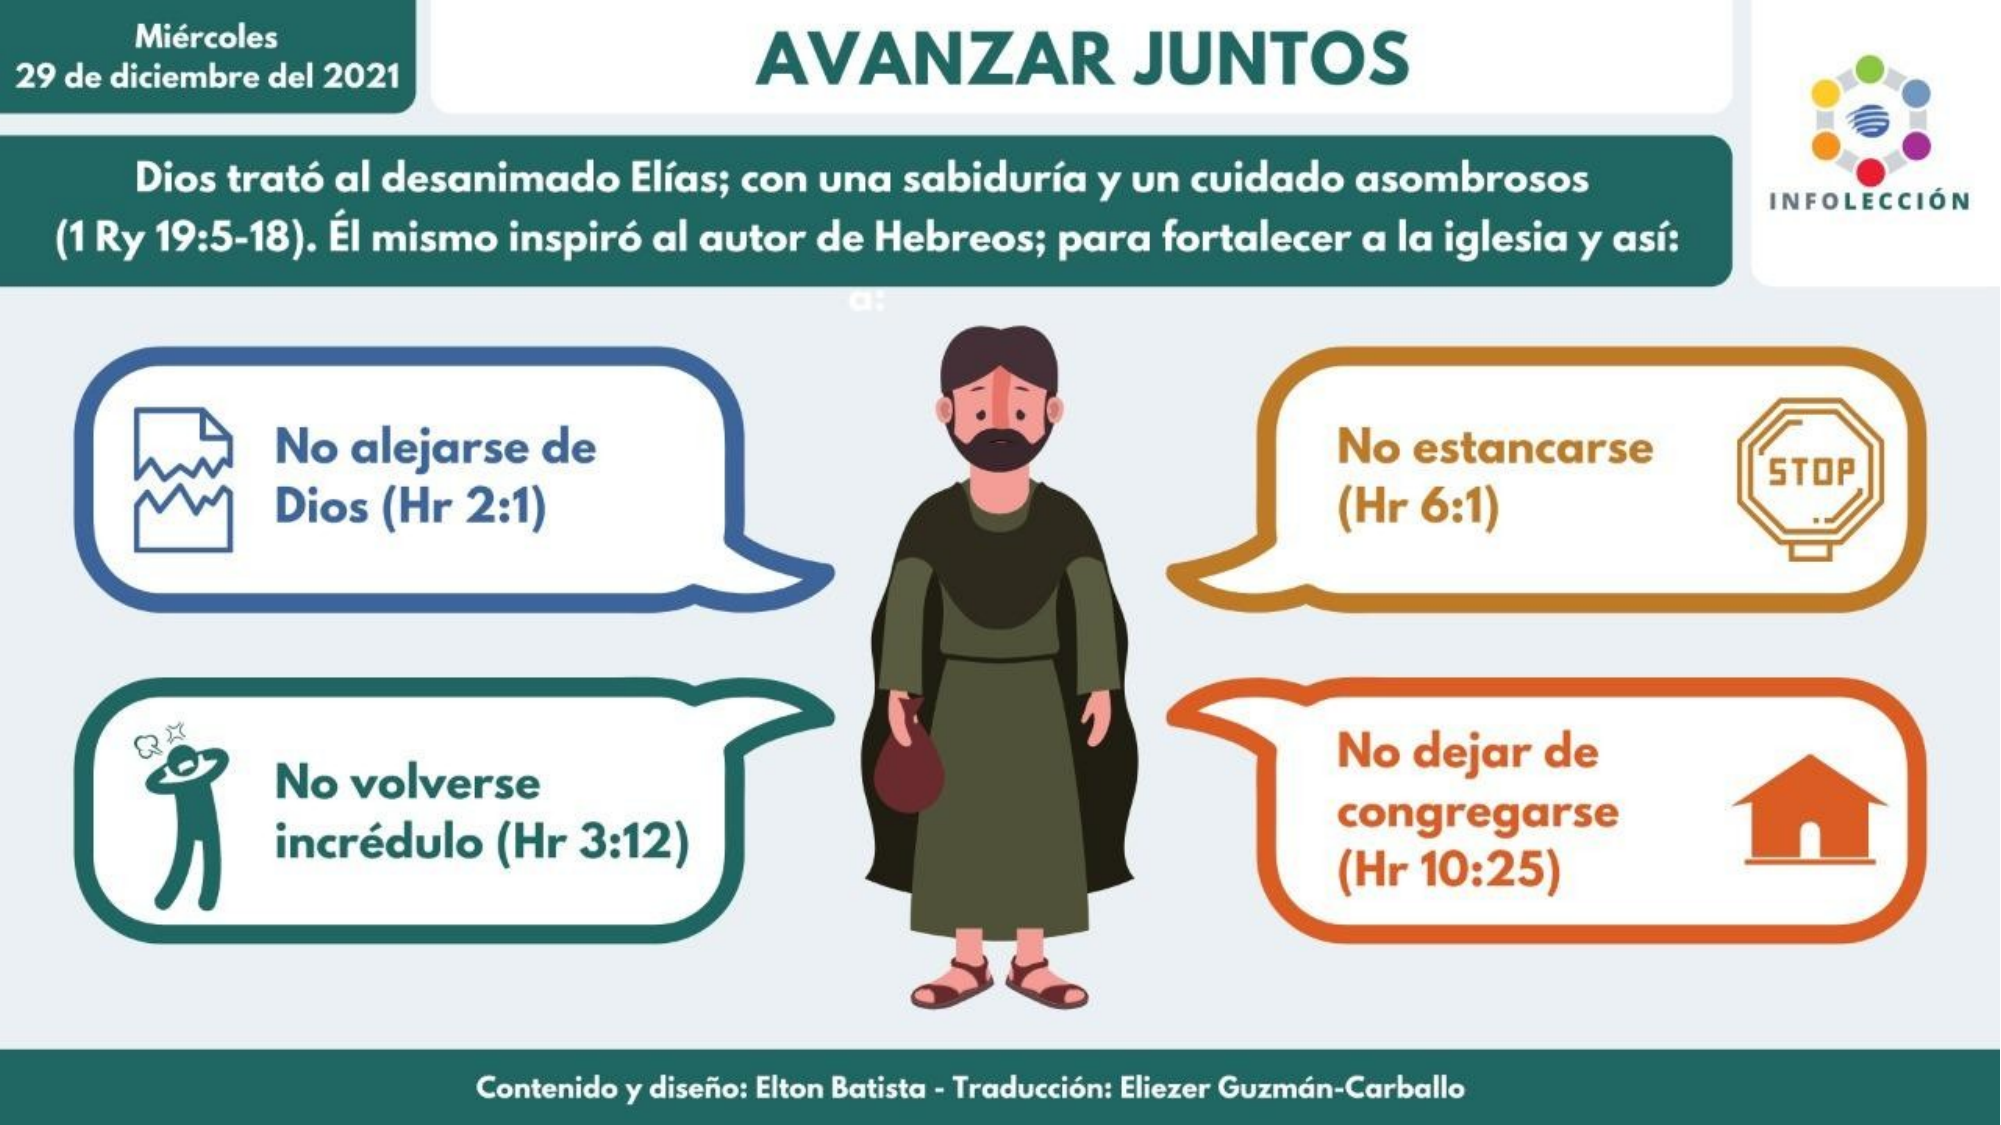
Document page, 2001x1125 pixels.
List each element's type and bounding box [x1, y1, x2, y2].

text_box [0, 0, 2000, 1125]
